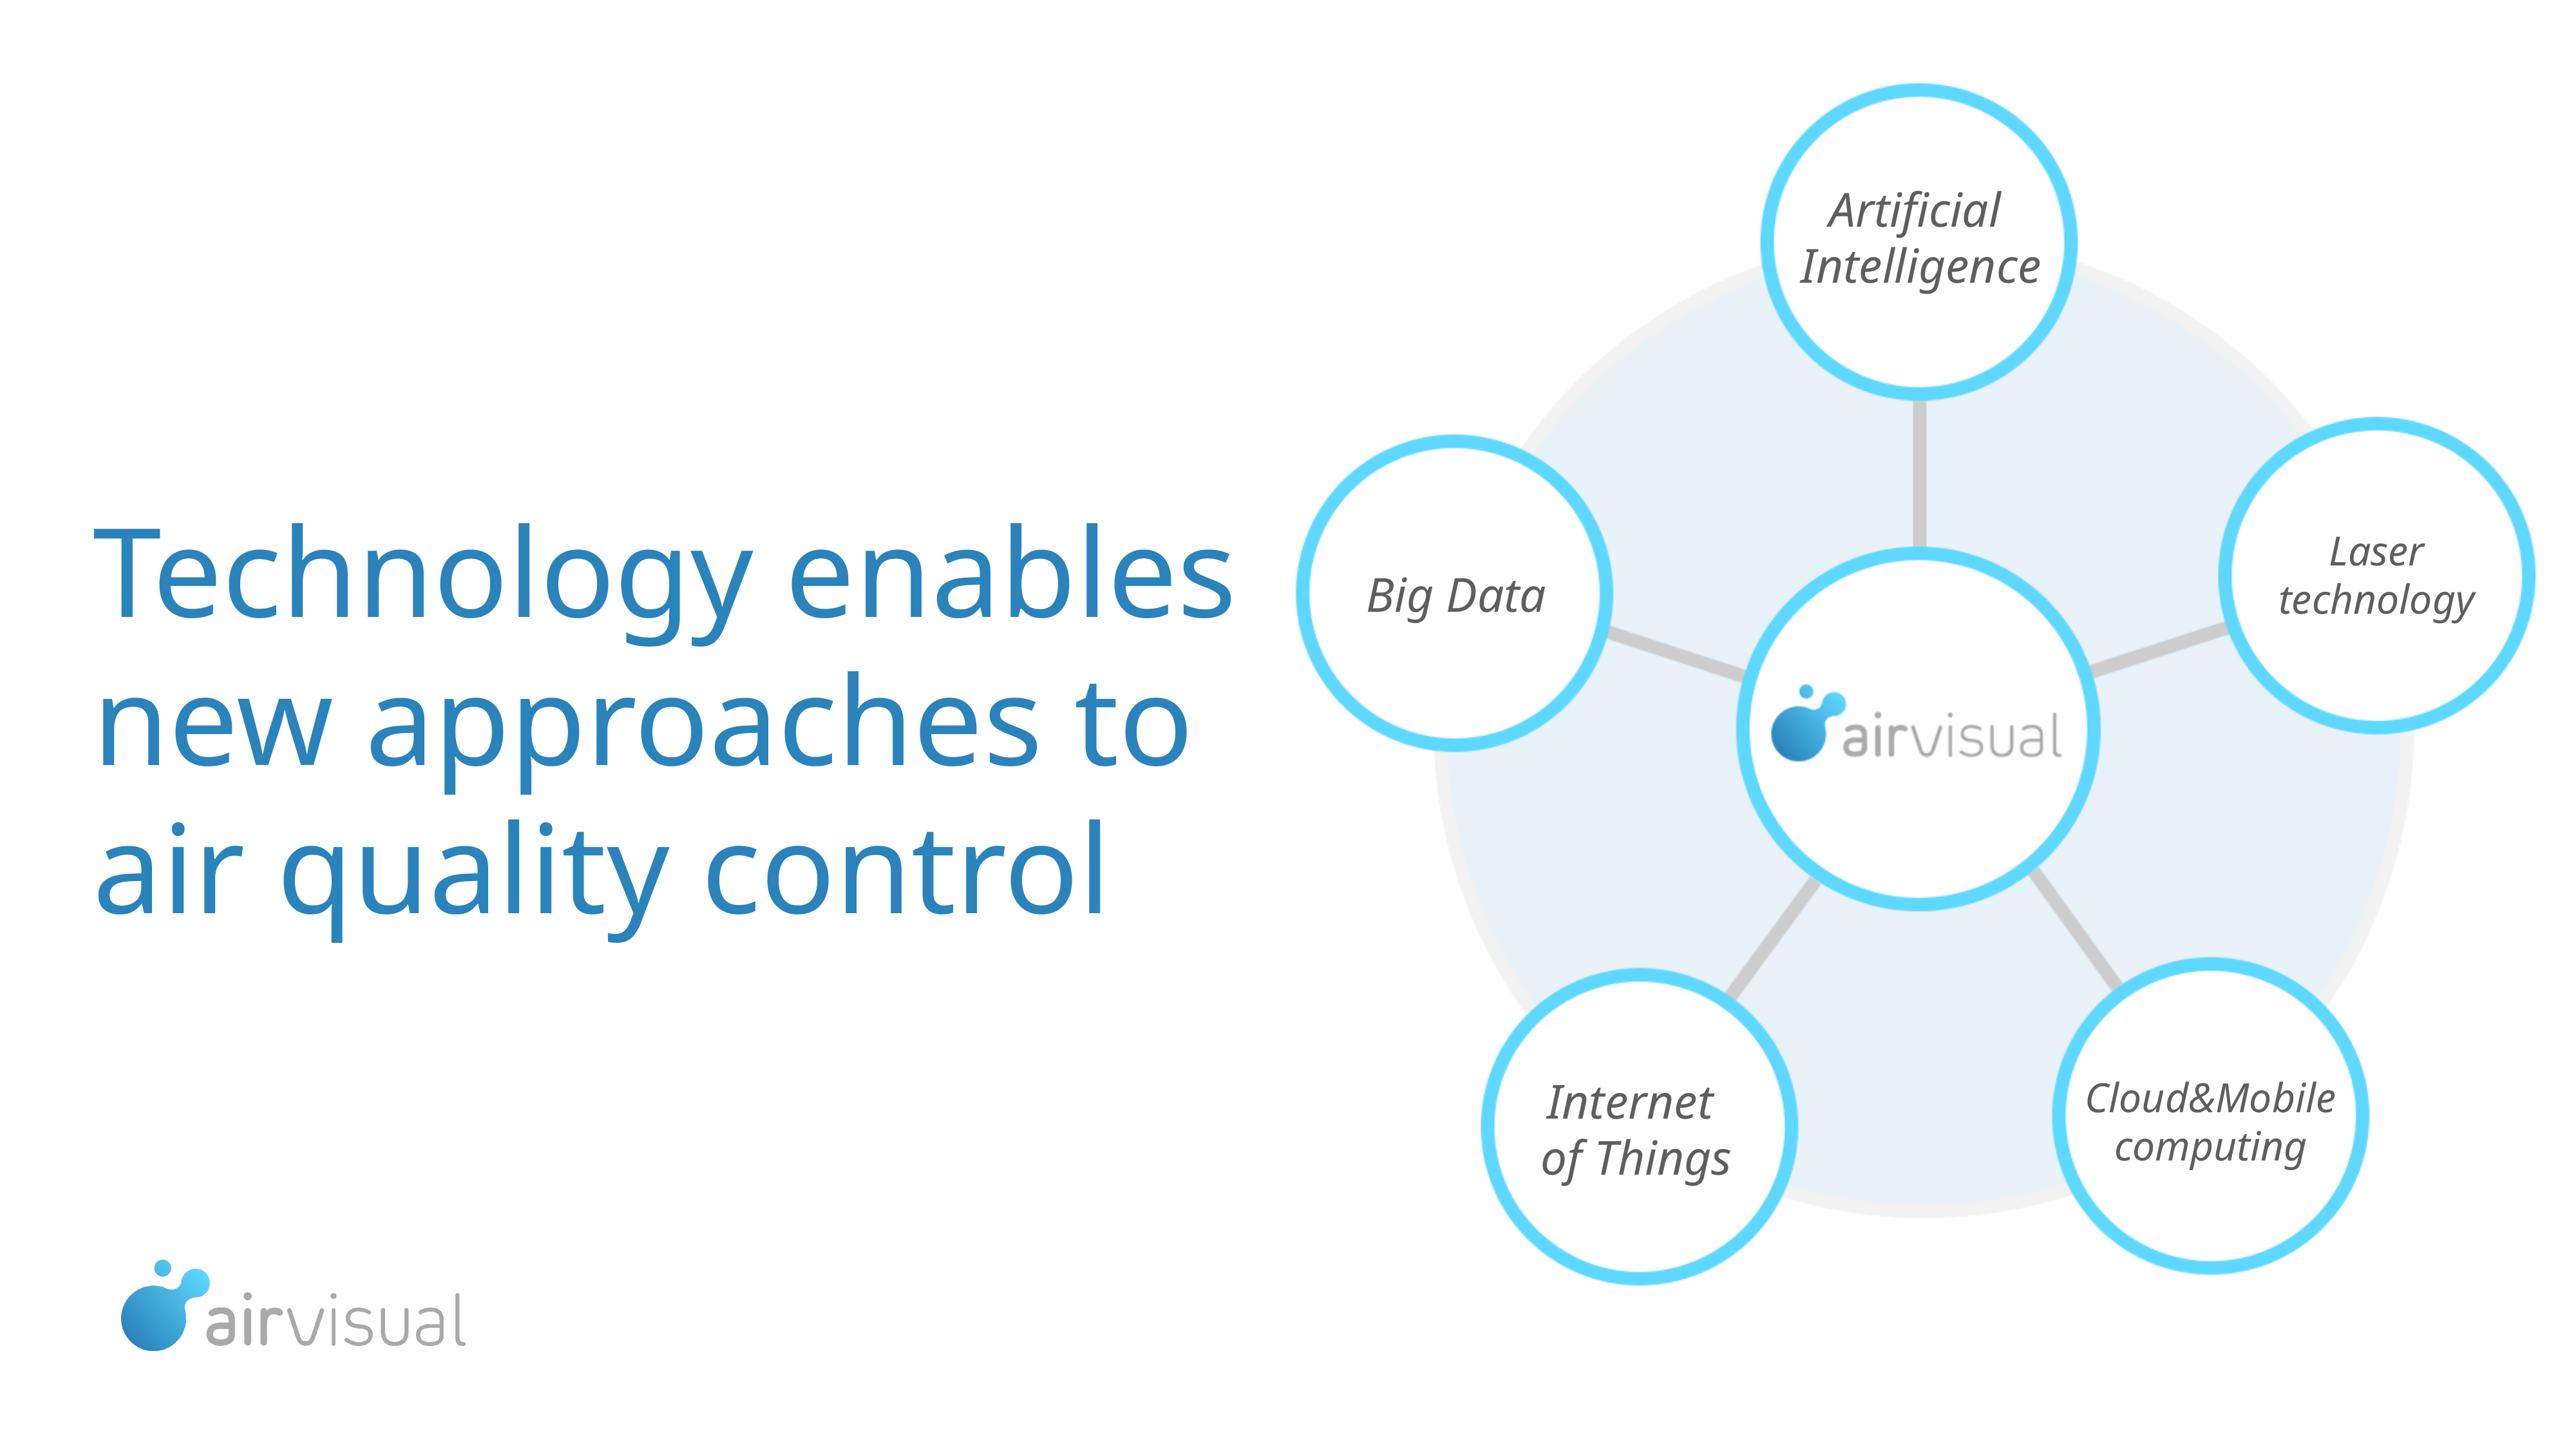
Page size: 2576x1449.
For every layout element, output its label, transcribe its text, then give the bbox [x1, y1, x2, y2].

picture [121, 1260, 466, 1351]
title Technology enables new approaches to air quality control [87, 484, 834, 948]
picture [838, 0, 2576, 1449]
